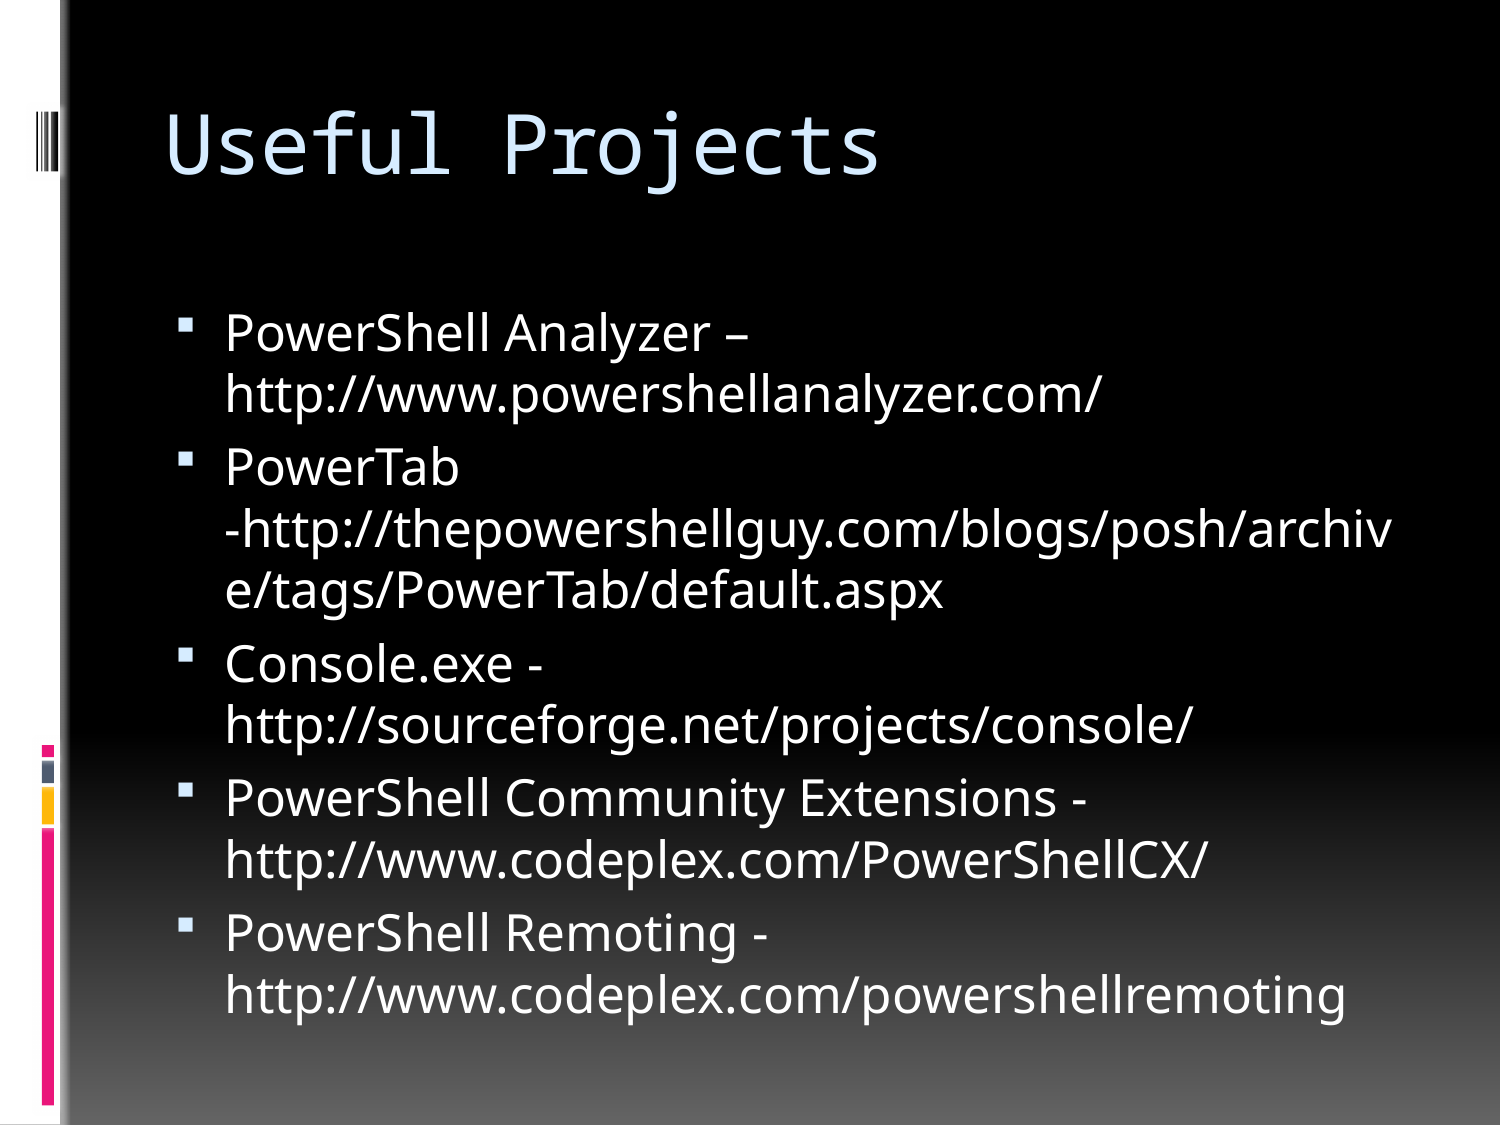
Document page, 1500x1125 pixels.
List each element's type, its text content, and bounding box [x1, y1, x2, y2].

title Useful Projects [150, 83, 1425, 234]
list PowerShell Analyzer – http://www.powershellanalyzer.com/ PowerTab -http://thepowershellguy.com/blogs/posh/archive/tags/PowerTab/default.aspx Console.exe - http://sourceforge.net/projects/console/ PowerShell Community Extensions - http://www.codeplex.com/PowerShellCX/ PowerShell Remoting - http://www.codeplex.com/powershellremoting [150, 292, 1425, 1043]
